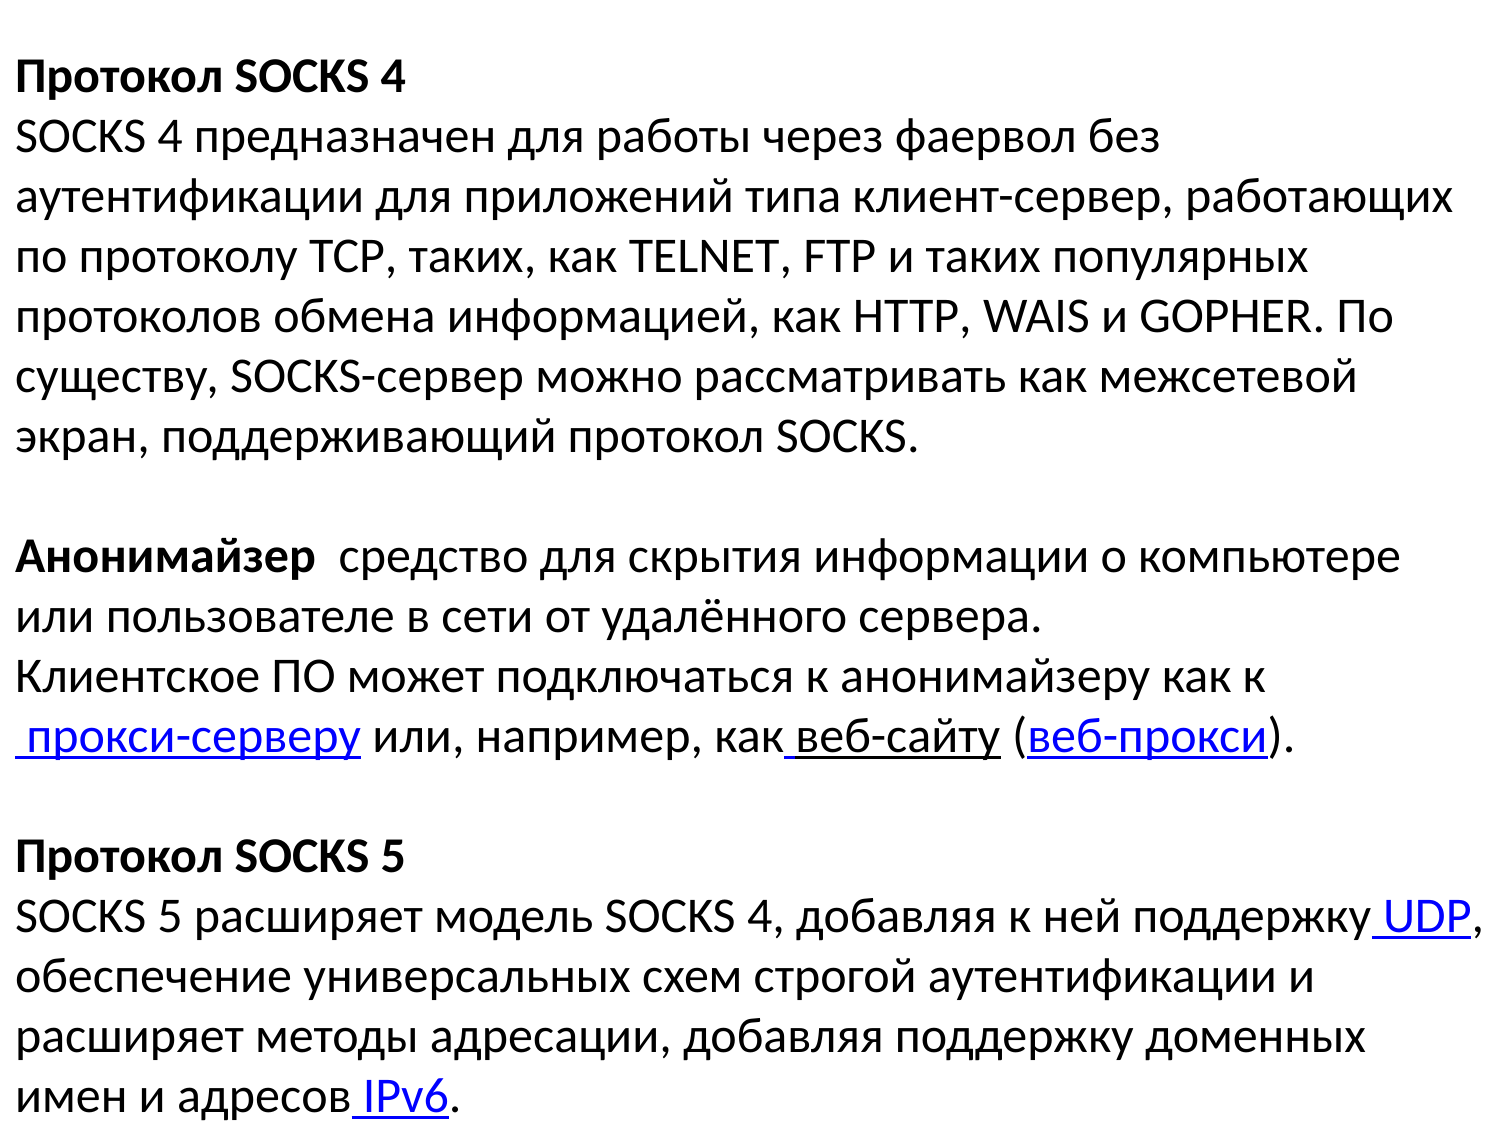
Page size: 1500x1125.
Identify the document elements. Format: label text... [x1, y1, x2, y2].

text_box Протокол SOCKS 4 SOCKS 4 предназначен для работы через фаервол без аутентификации для приложений типа клиент-сервер, работающих по протоколу TCP, таких, как TELNET, FTP и таких популярных протоколов обмена информацией, как HTTP, WAIS и GOPHER. По существу, SOCKS-сервер можно рассматривать как межсетевой экран, поддерживающий протокол SOCKS. Анонимайзер средство для скрытия информации о компьютере или пользователе в сети от удалённого сервера. Клиентское ПО может подключаться к анонимайзеру как к прокси-серверу или, например, как веб-сайту (веб-прокси). Протокол SOCKS 5 SOCKS 5 расширяет модель SOCKS 4, добавляя к ней поддержку UDP, обеспечение универсальных схем строгой аутентификации и расширяет методы адресации, добавляя поддержку доменных имен и адресов IPv6. [0, 5, 1500, 1125]
